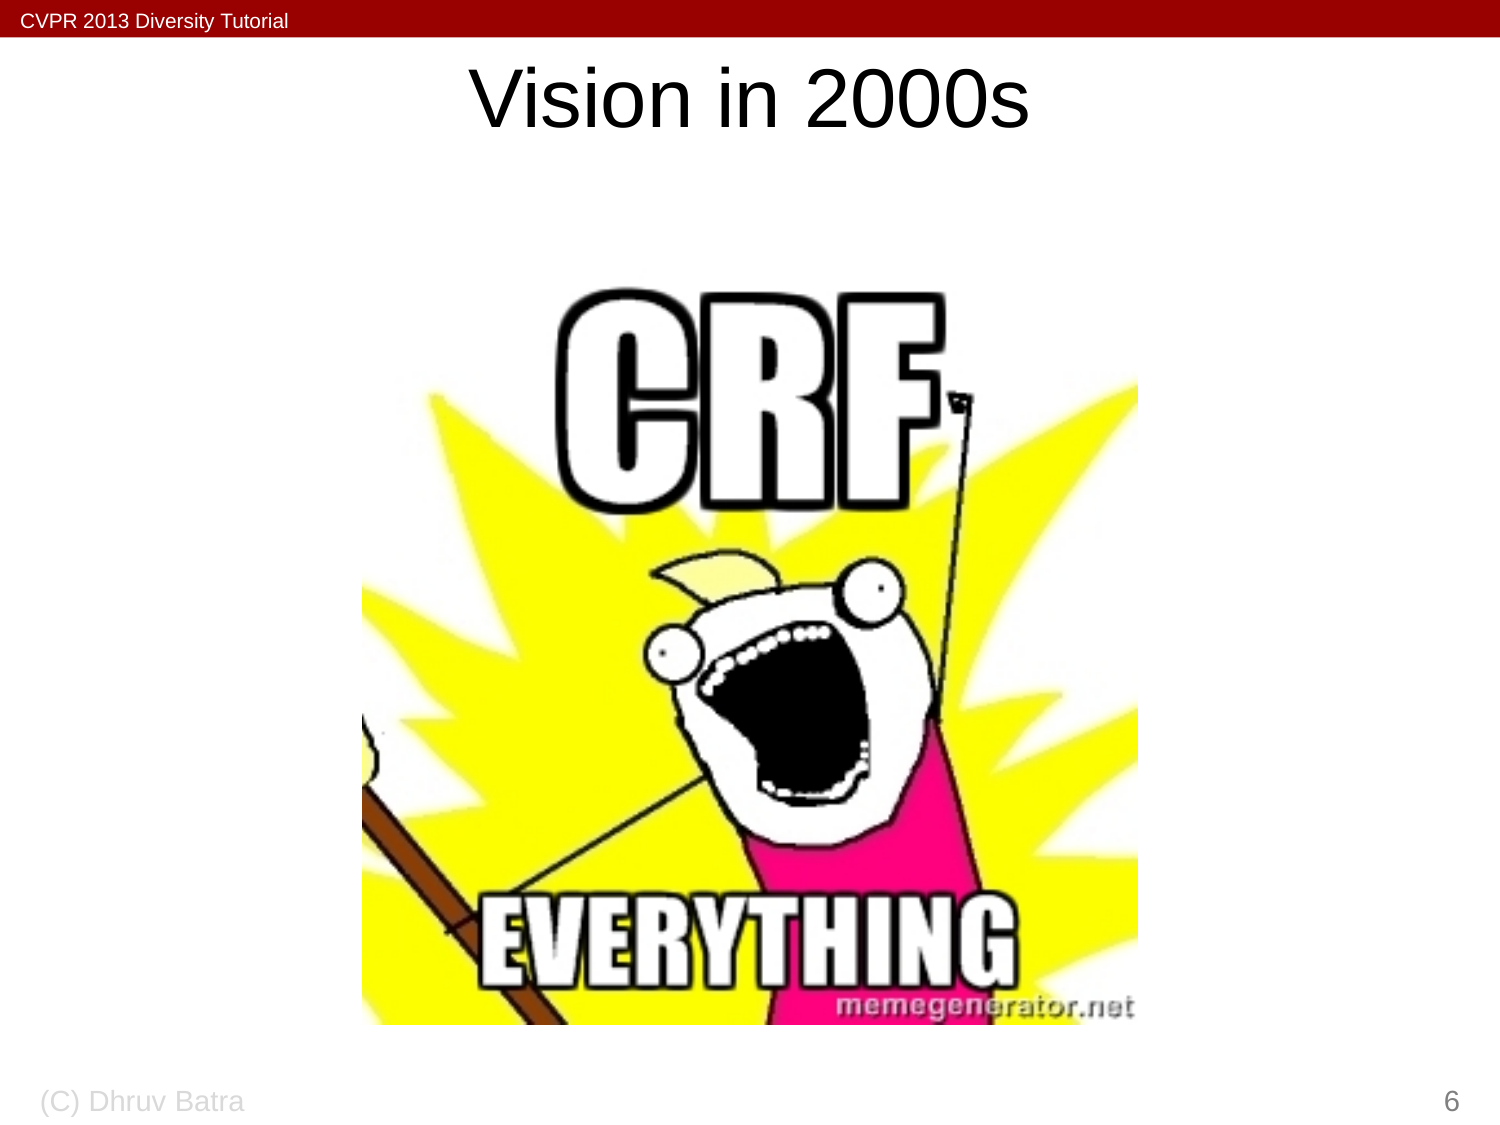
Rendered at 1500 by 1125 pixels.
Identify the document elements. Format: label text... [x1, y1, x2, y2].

slide_number 6 [1162, 1049, 1476, 1125]
title Vision in 2000s [112, 37, 1388, 151]
picture [362, 249, 1138, 1026]
footer (C) Dhruv Batra [24, 1049, 501, 1125]
